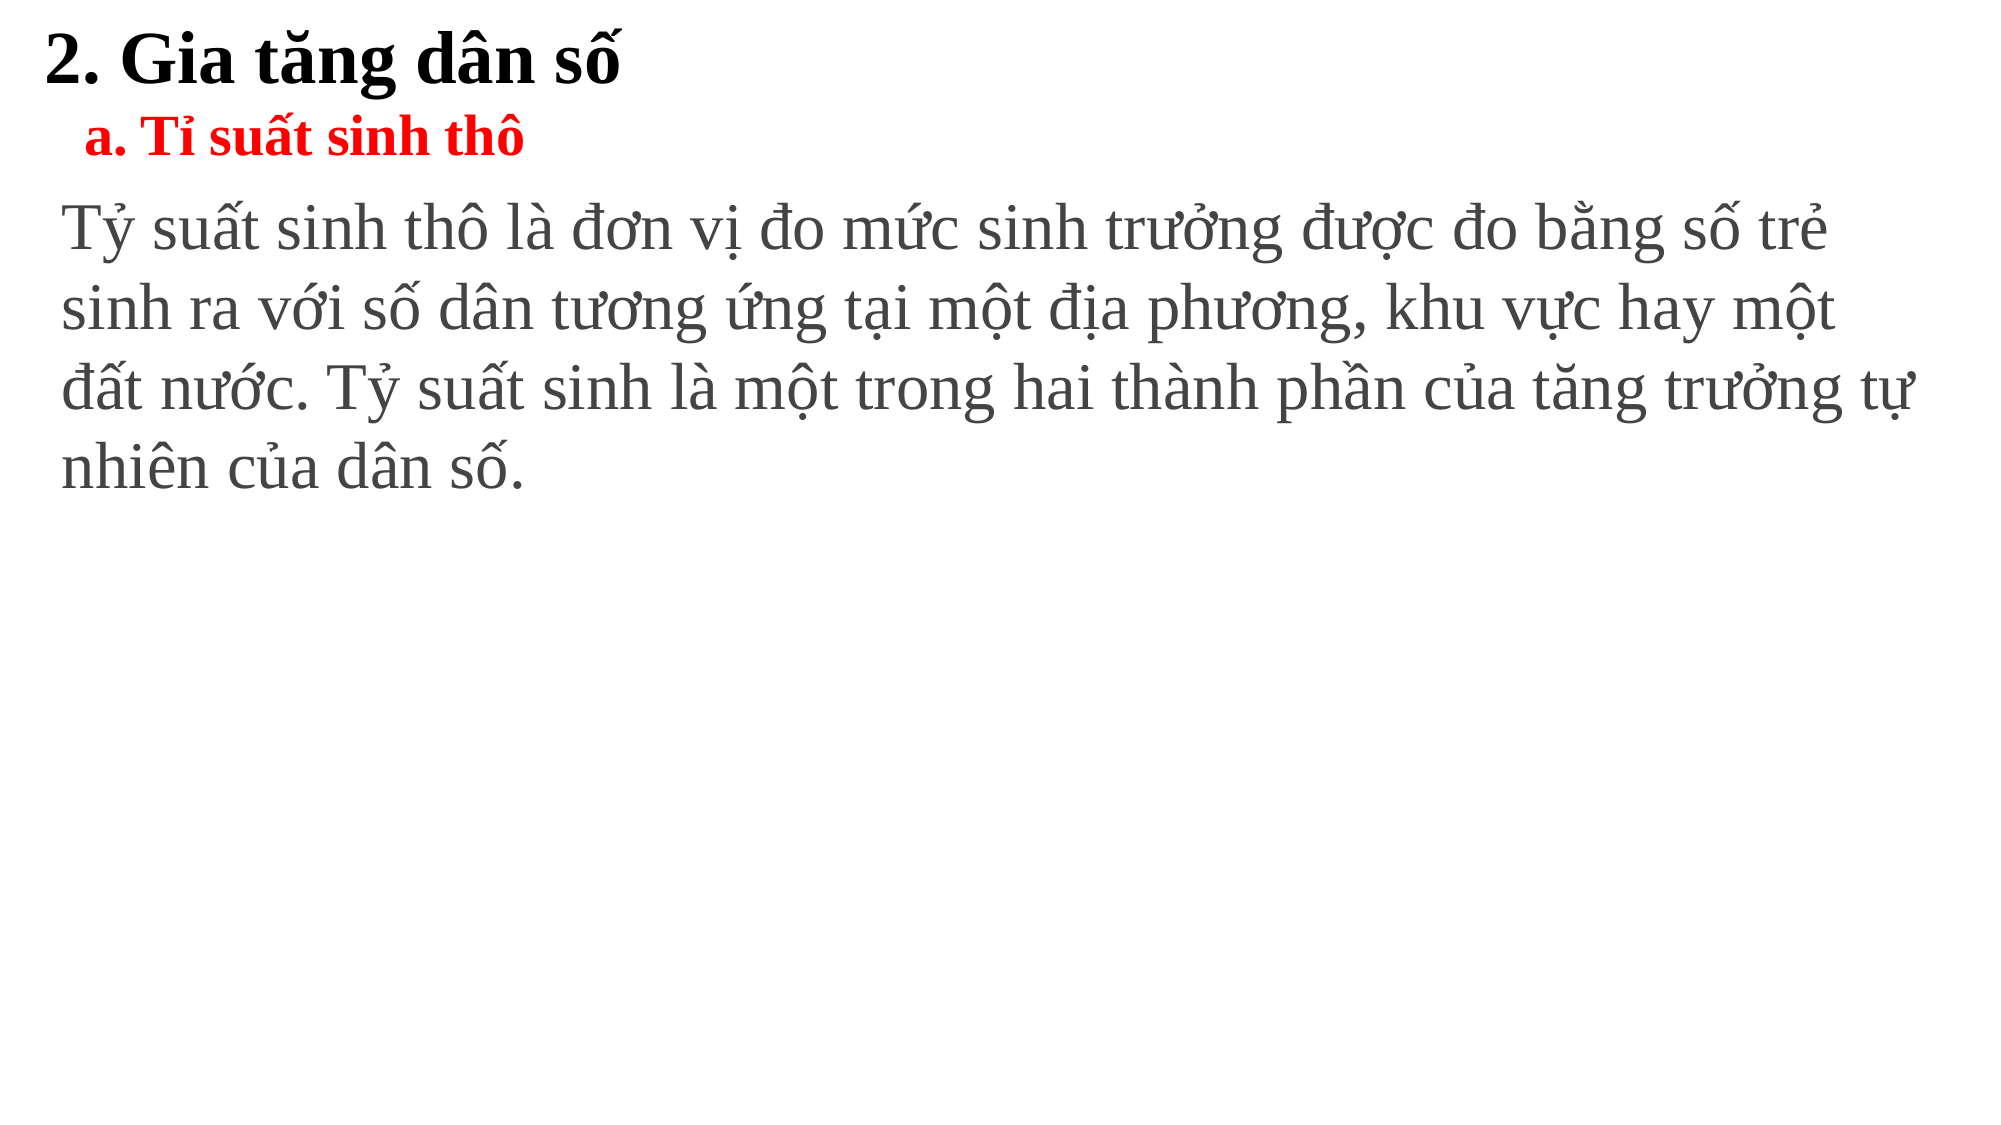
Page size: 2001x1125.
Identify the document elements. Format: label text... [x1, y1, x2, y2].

text_box Tỷ suất sinh thô là đơn vị đo mức sinh trưởng được đo bằng số trẻ sinh ra với số dân tương ứng tại một địa phương, khu vực hay một đất nước. Tỷ suất sinh là một trong hai thành phần của tăng trưởng tự nhiên của dân số. [47, 175, 1937, 510]
text_box a. Tỉ suất sinh thô [12, 89, 1988, 174]
text_box 2. Gia tăng dân số [30, 1, 1030, 89]
